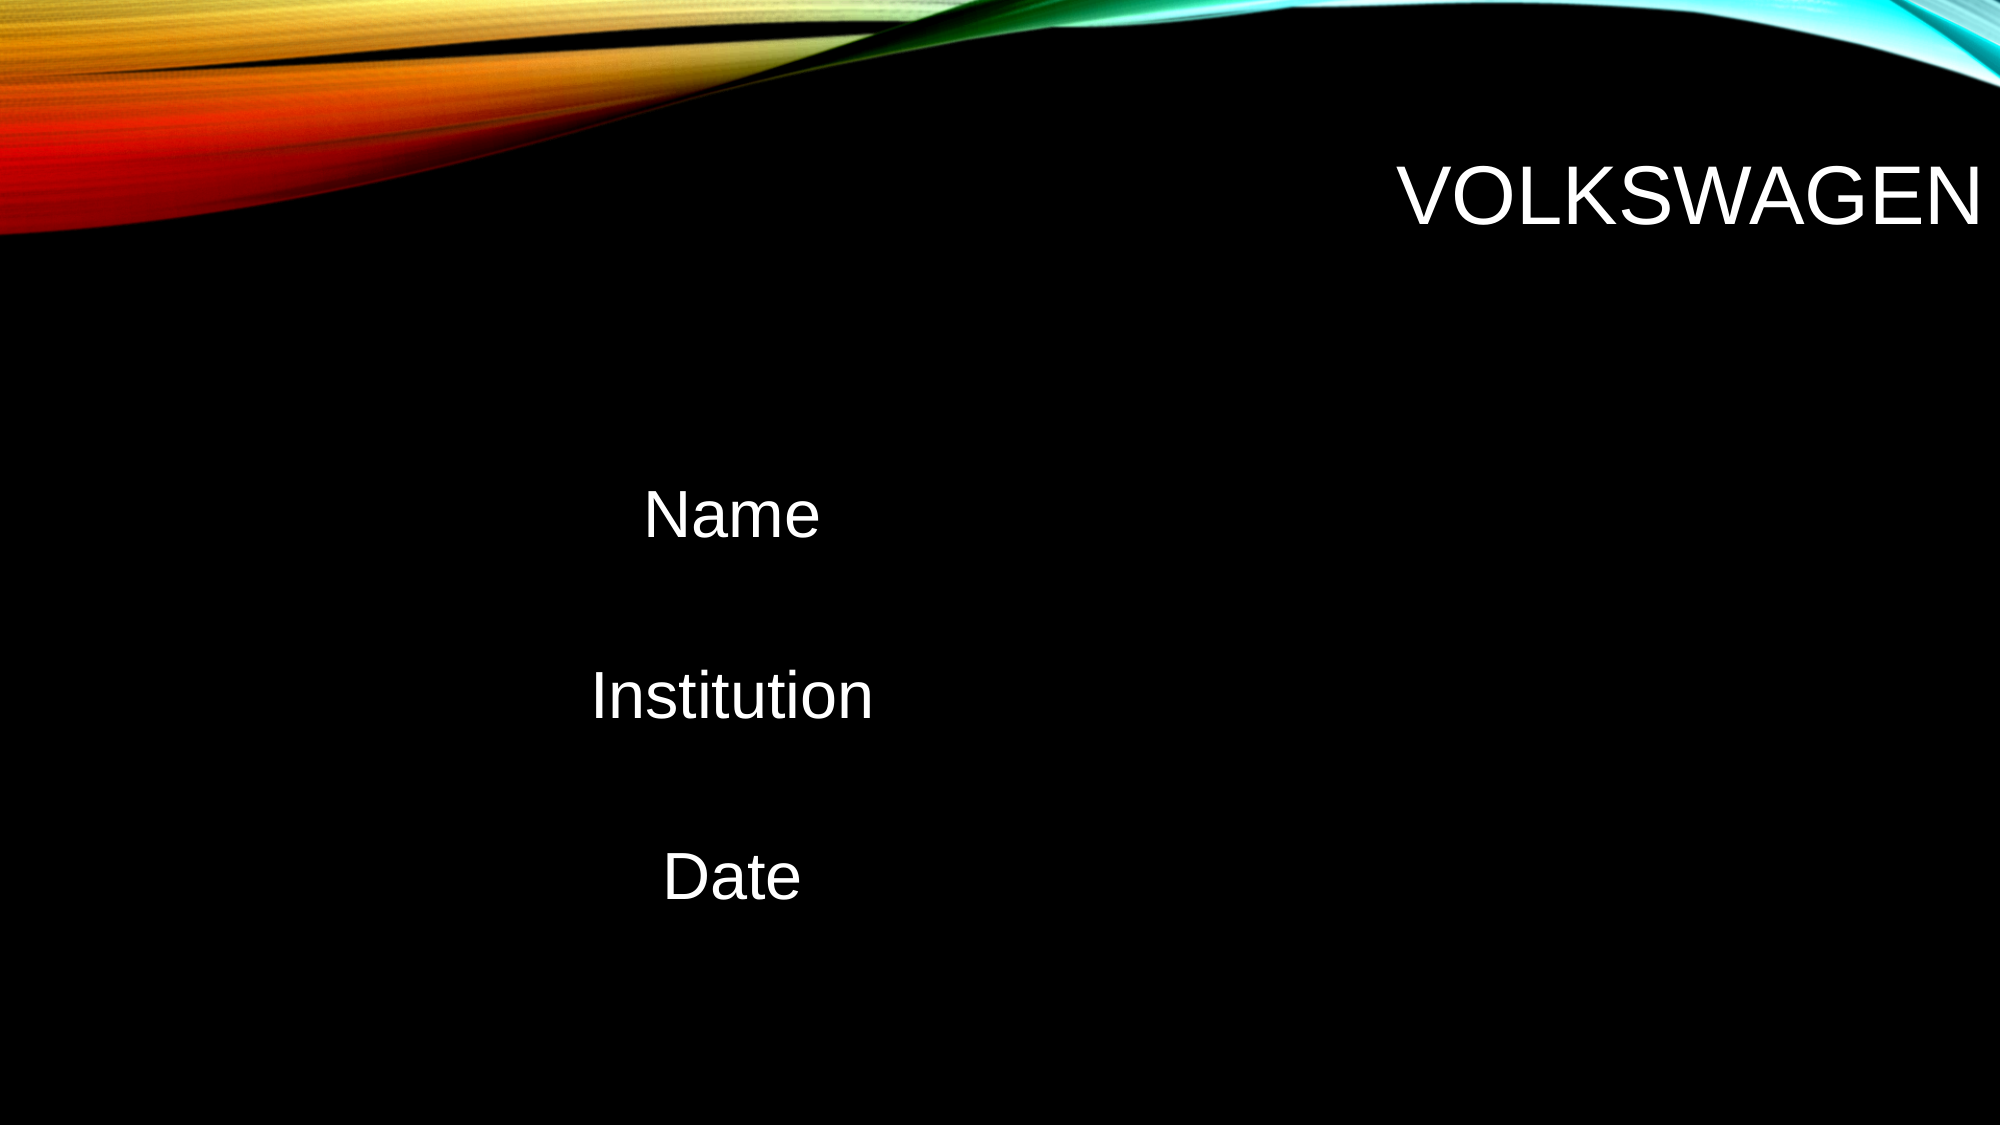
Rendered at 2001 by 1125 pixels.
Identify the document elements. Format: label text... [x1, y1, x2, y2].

list Name Institution Date [62, 383, 1403, 1045]
title Volkswagen [0, 91, 2000, 304]
picture [0, 0, 2000, 91]
